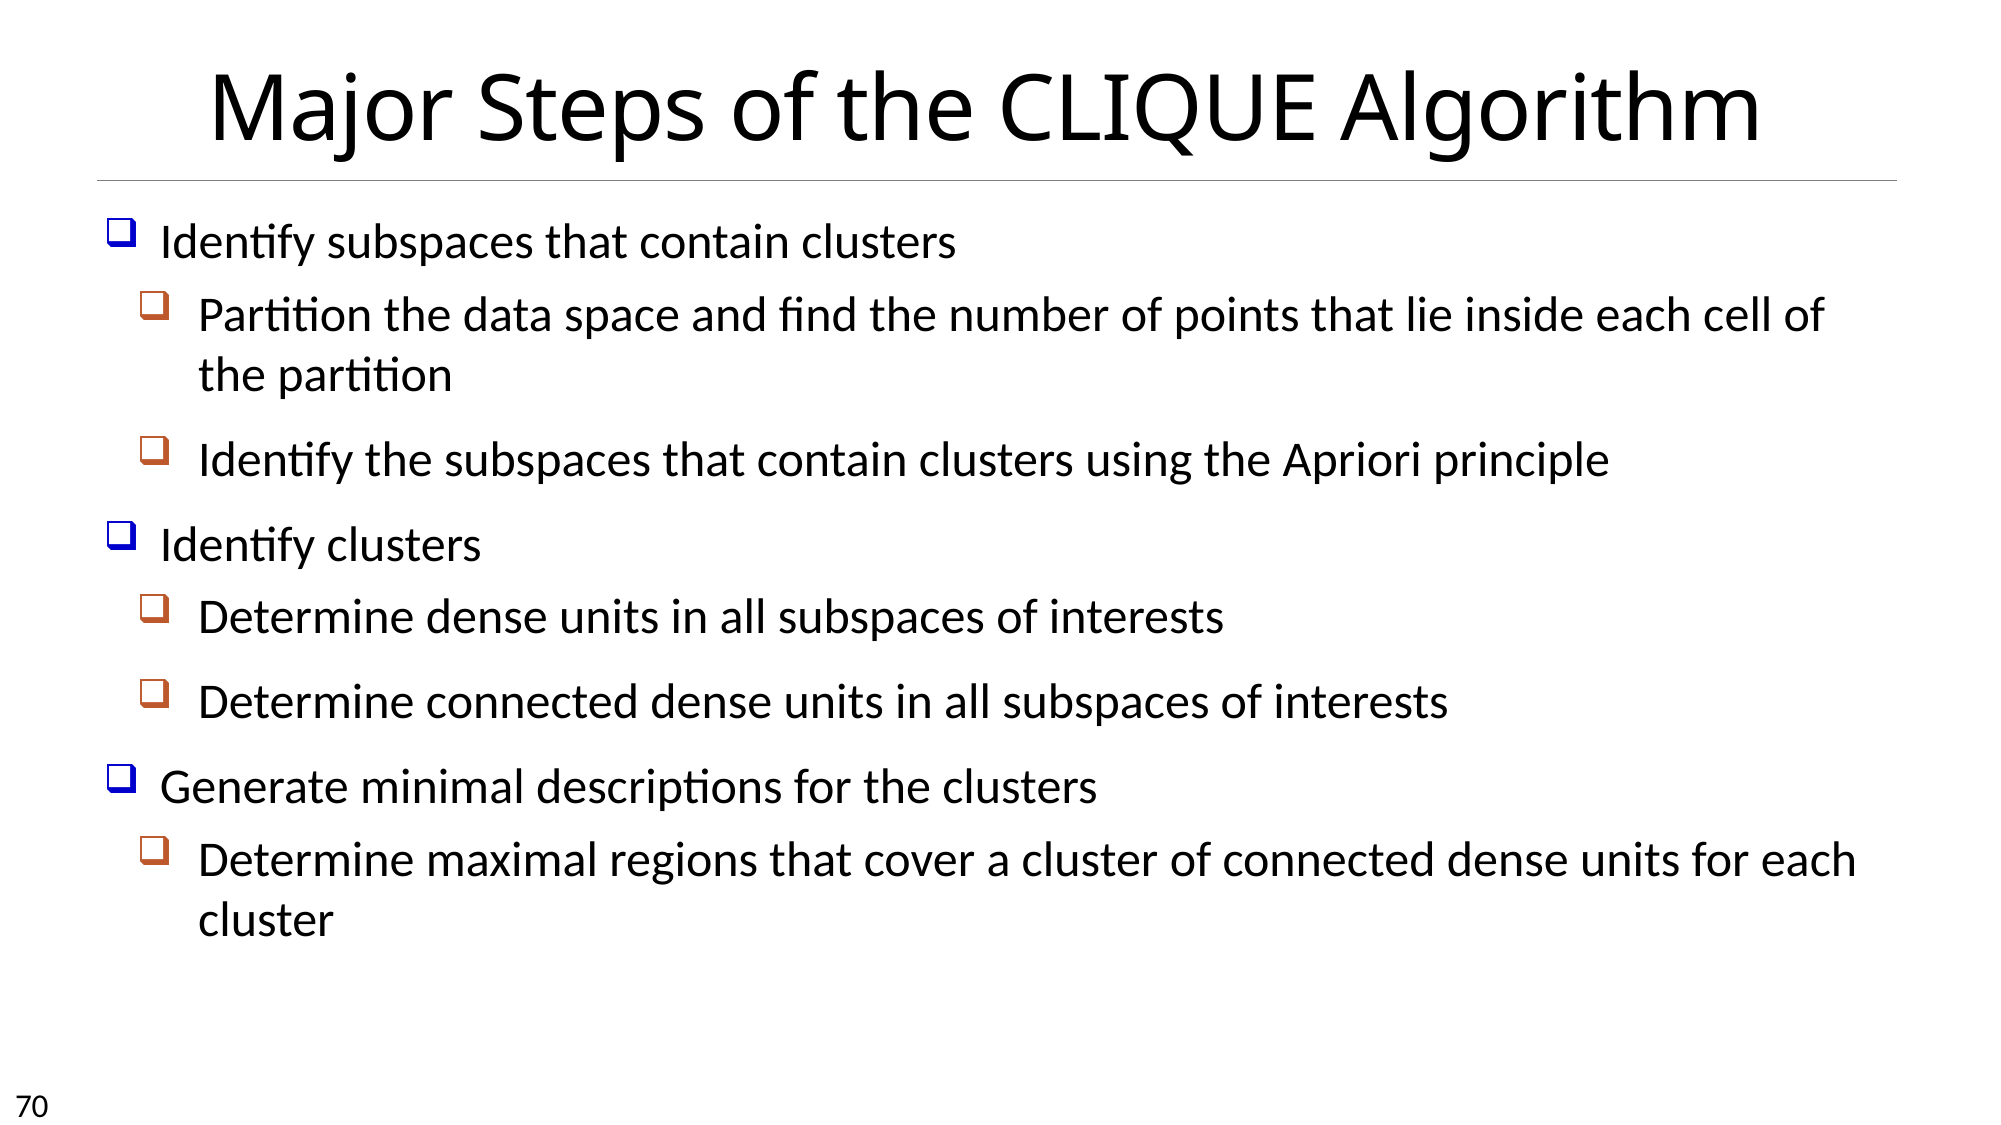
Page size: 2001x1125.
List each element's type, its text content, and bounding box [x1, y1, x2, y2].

title Major Steps of the CLIQUE Algorithm [66, 62, 1905, 163]
list Identify subspaces that contain clusters Partition the data space and find the number of points that lie inside each cell of the partition Identify the subspaces that contain clusters using the Apriori principle Identify clusters Determine dense units in all subspaces of interests Determine connected dense units in all subspaces of interests Generate minimal descriptions for the clusters Determine maximal regions that cover a cluster of connected dense units for each cluster [88, 200, 1883, 1039]
